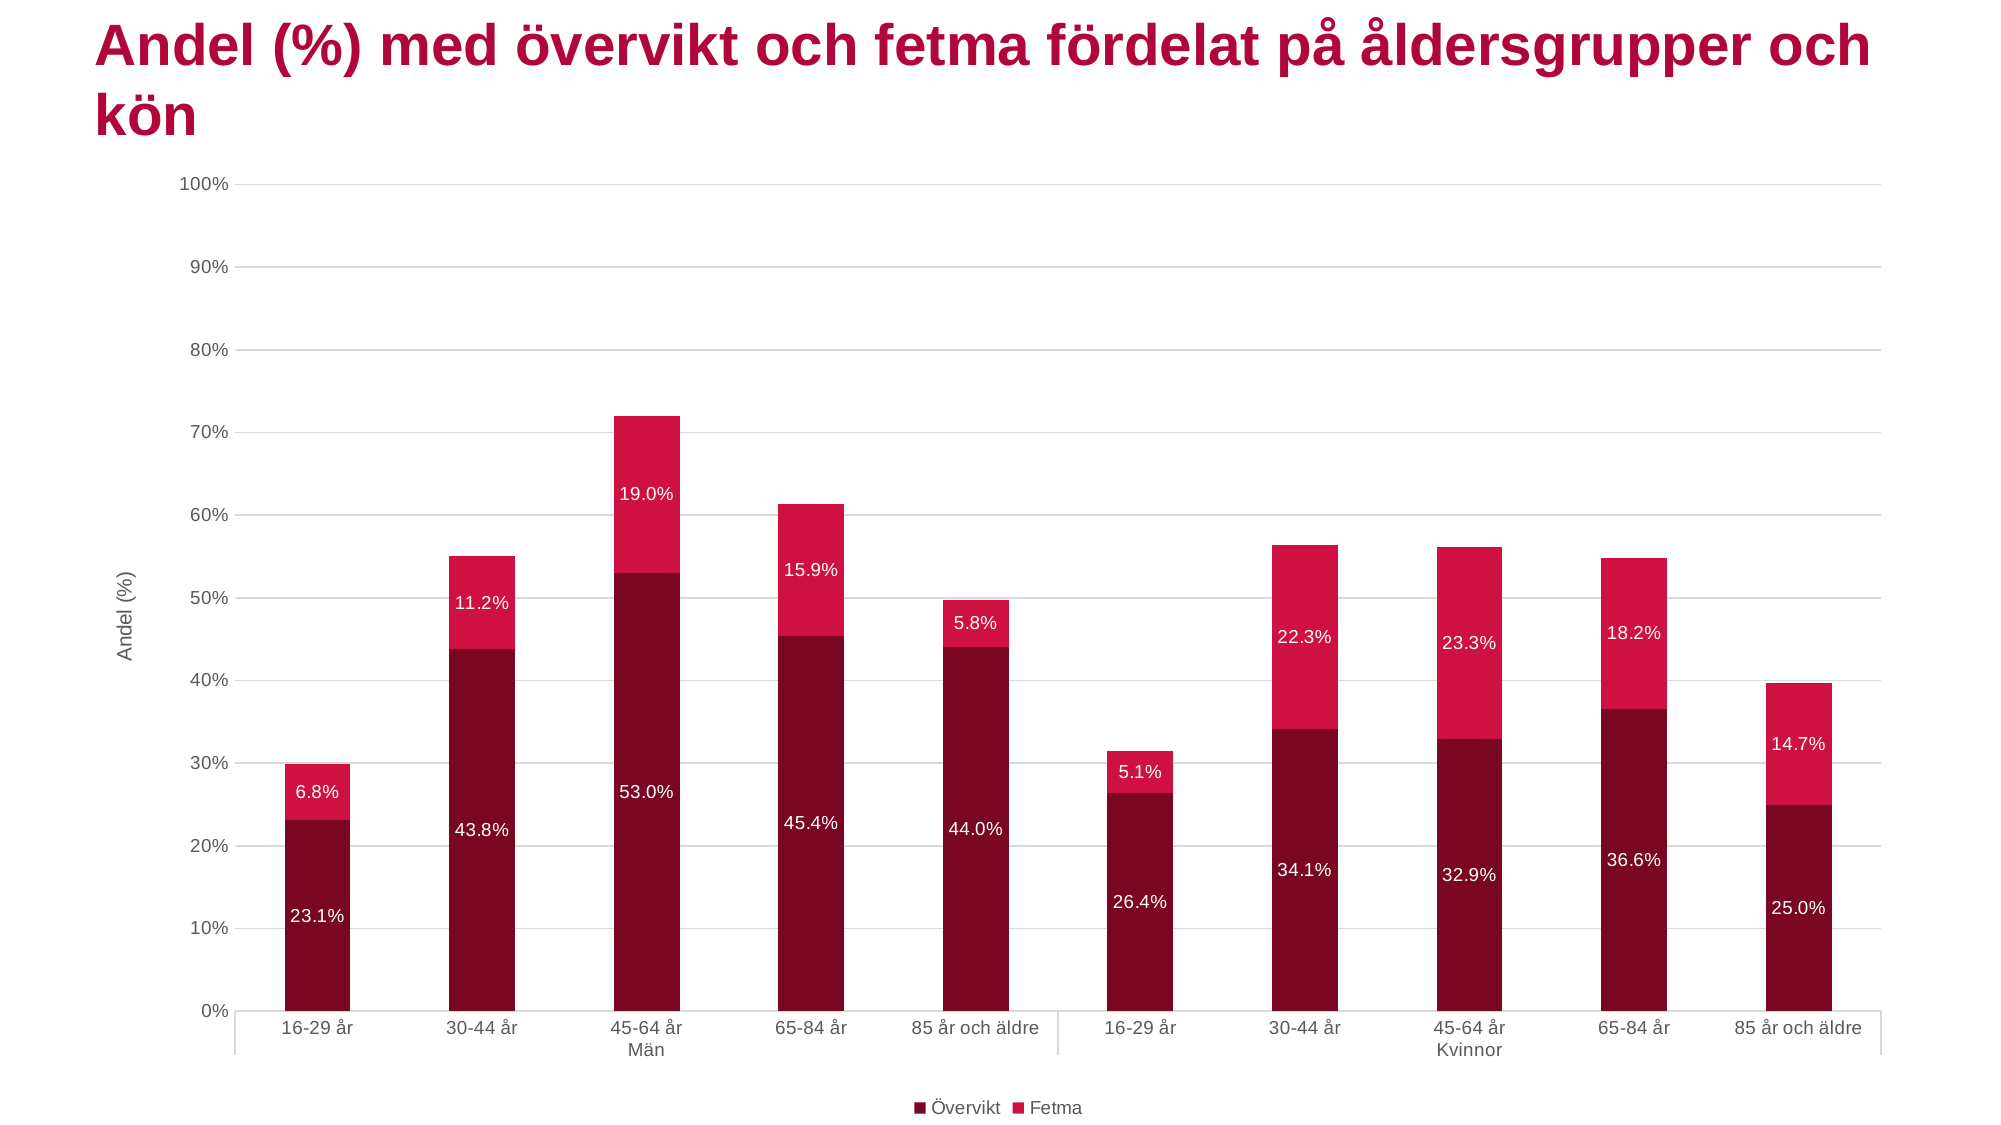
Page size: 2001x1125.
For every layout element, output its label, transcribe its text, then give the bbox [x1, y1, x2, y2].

chart [79, 154, 1918, 1125]
text_box Andel (%) med övervikt och fetma fördelat på åldersgrupper och kön [79, 0, 2000, 155]
